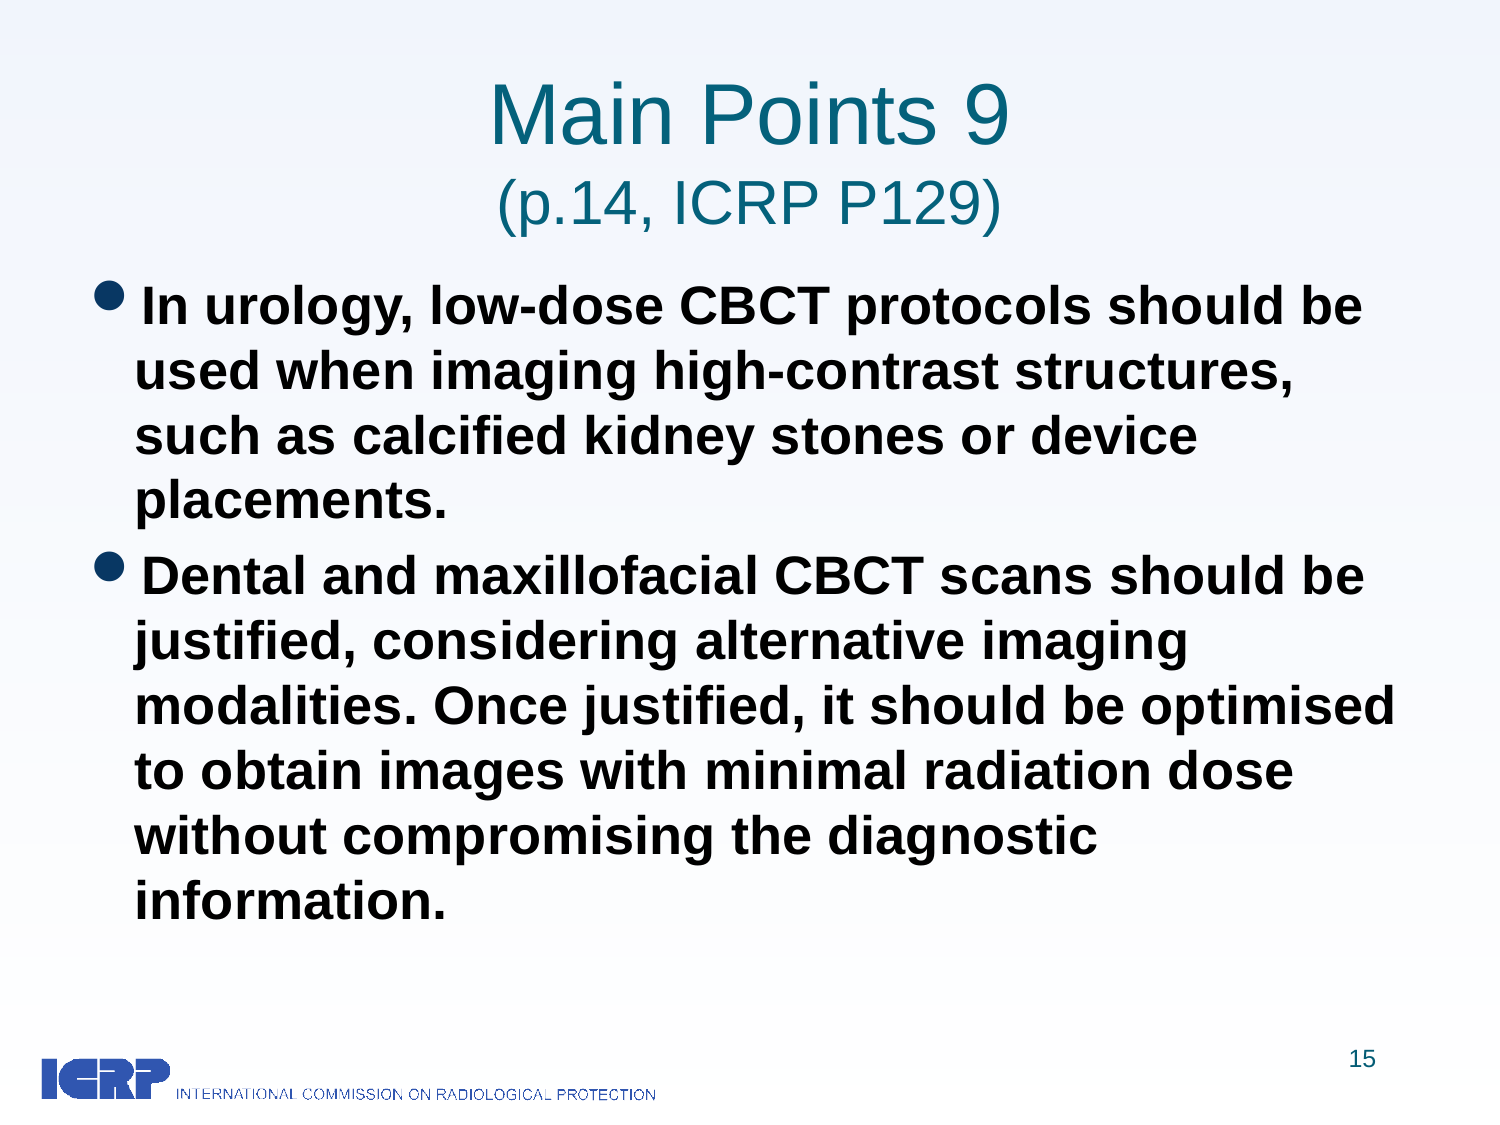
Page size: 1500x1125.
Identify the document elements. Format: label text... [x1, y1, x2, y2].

slide_number 15 [1299, 1037, 1425, 1073]
picture [37, 1052, 663, 1105]
list In urology, low-dose CBCT protocols should be used when imaging high-contrast structures, such as calcified kidney stones or device placements. Dental and maxillofacial CBCT scans should be justified, considering alternative imaging modalities. Once justified, it should be optimised to obtain images with minimal radiation dose without compromising the diagnostic information. [75, 262, 1425, 1038]
title Main Points 9 (p.14, ICRP P129) [75, 50, 1425, 238]
